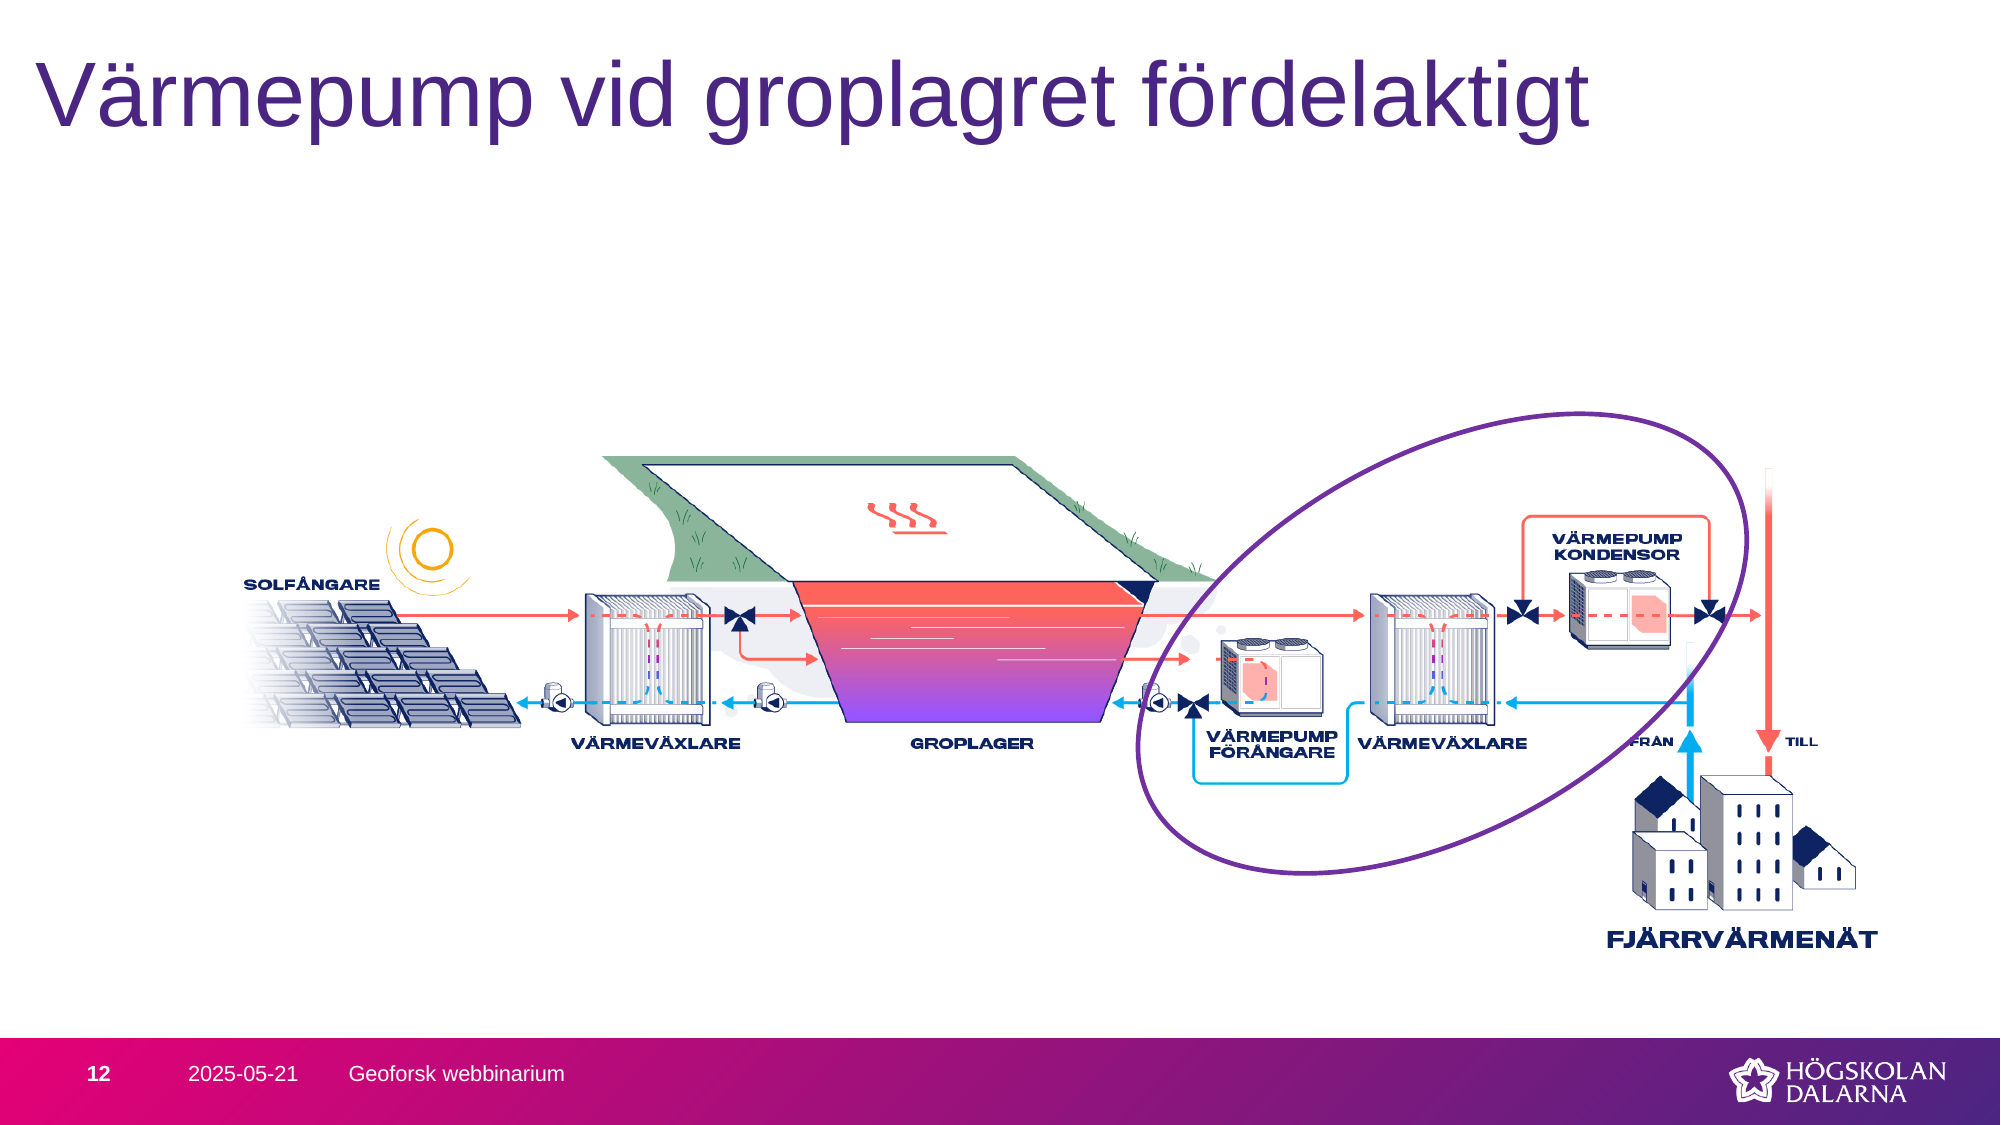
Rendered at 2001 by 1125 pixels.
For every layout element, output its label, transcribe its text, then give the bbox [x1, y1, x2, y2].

text_box 2025-05-21 [173, 1042, 326, 1103]
picture [176, 384, 1909, 1001]
text_box 12 [72, 1052, 155, 1113]
text_box [111, 966, 682, 1073]
picture [1711, 1040, 1963, 1120]
text_box Geoforsk webbinarium [333, 1042, 1009, 1103]
title Värmepump vid groplagret fördelaktigt [21, 40, 1909, 208]
